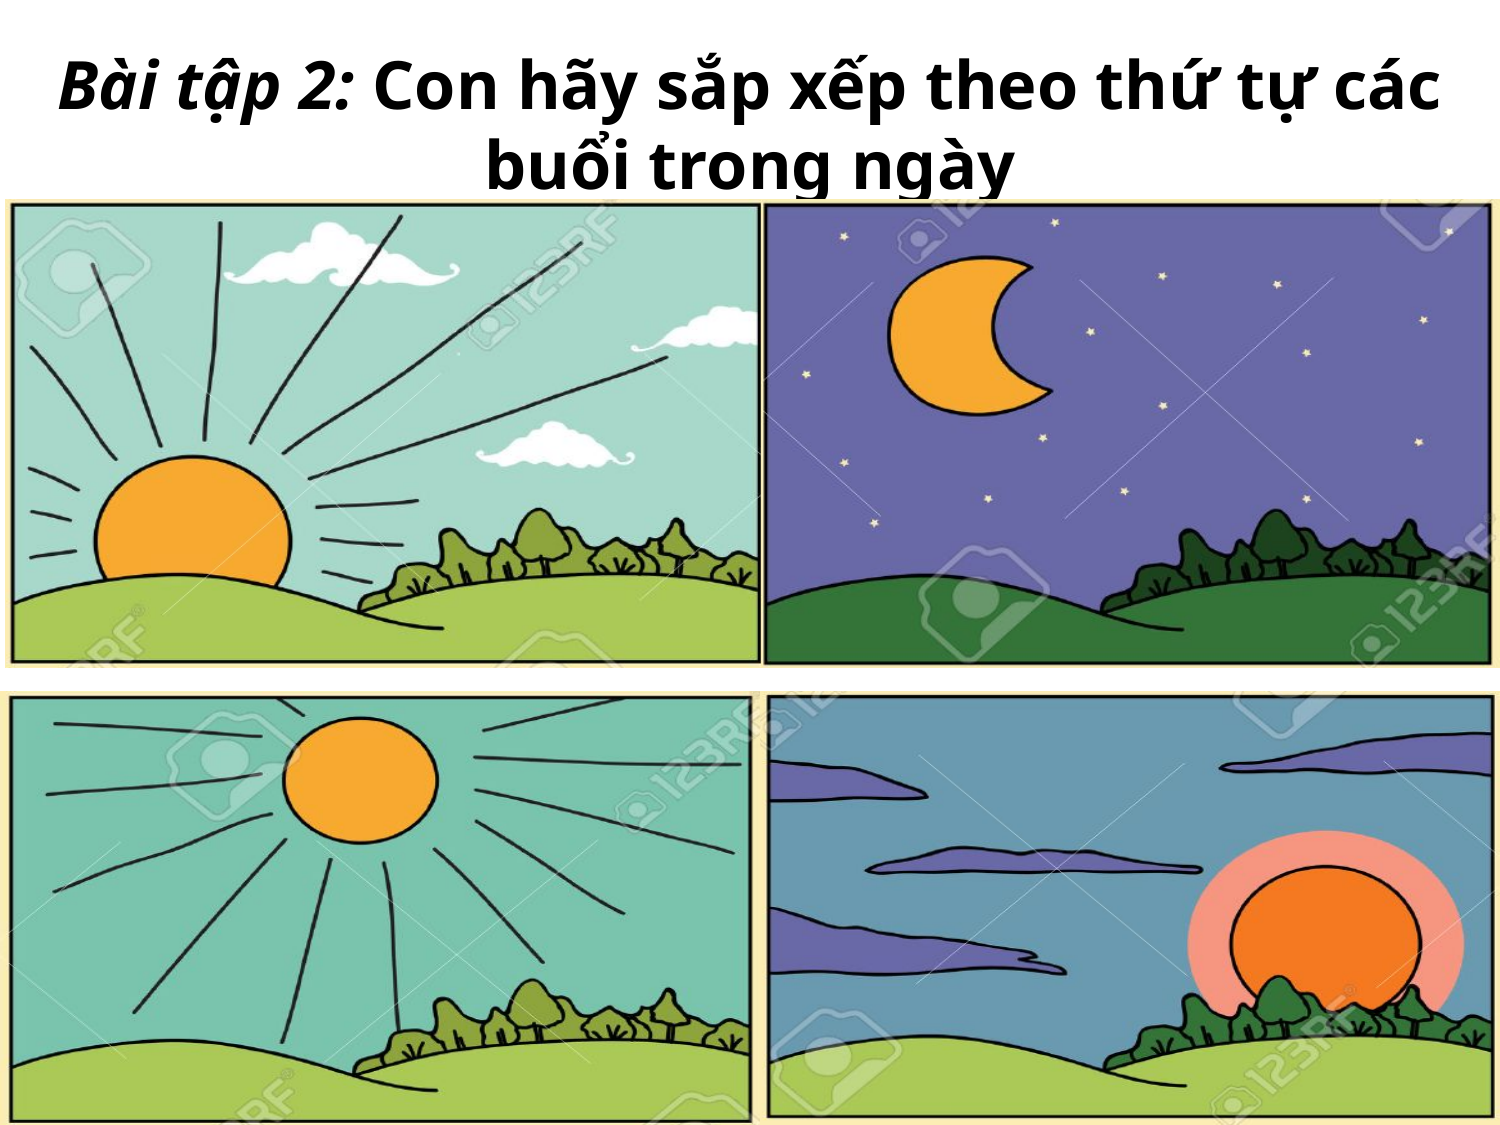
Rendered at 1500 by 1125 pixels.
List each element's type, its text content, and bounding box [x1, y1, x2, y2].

picture [0, 691, 1500, 1125]
text_box Bài tập 2: Con hãy sắp xếp theo thứ tự các buổi trong ngày [0, 35, 1500, 201]
picture [4, 198, 1500, 669]
